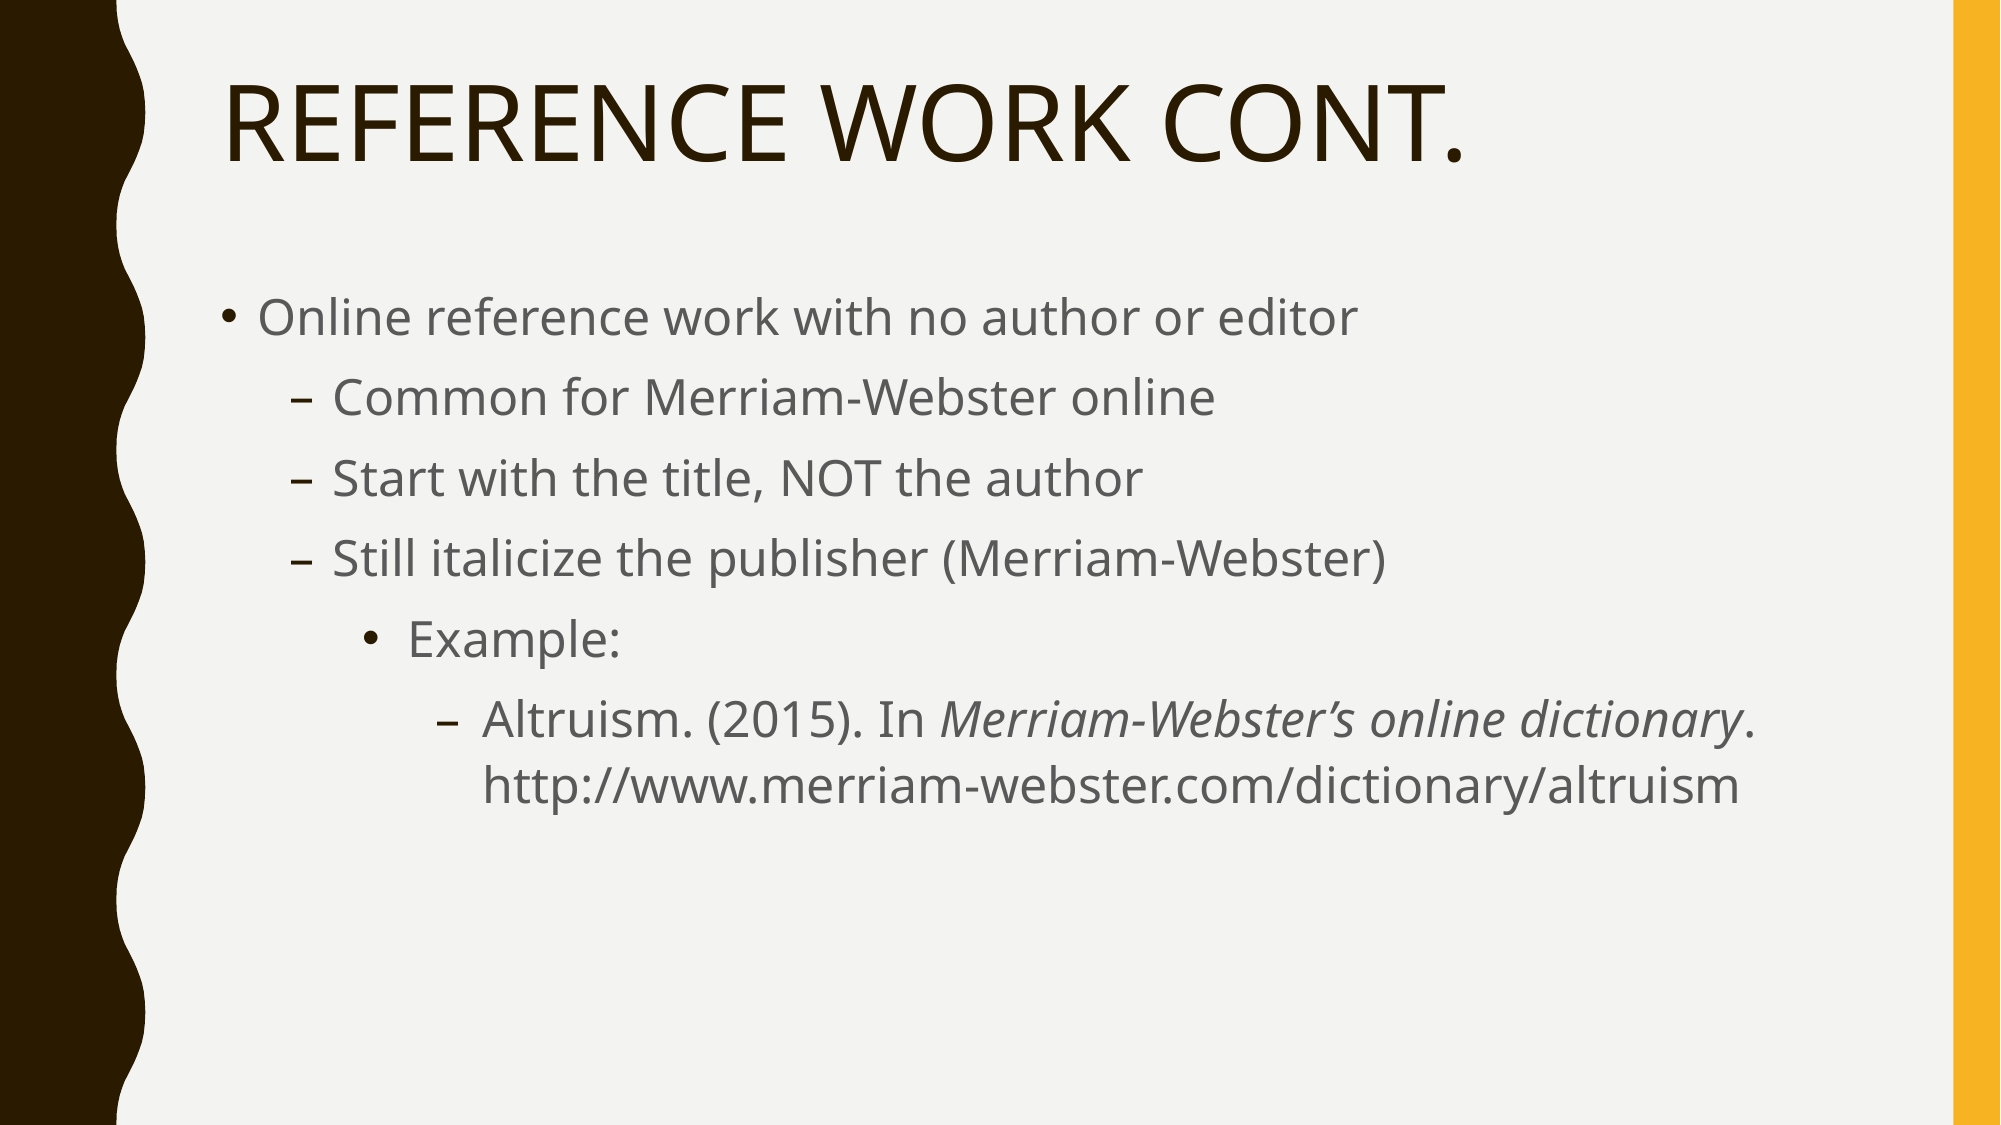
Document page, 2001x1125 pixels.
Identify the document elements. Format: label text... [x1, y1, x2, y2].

title REFERENCE WORK CONT. [205, 62, 1875, 271]
list Online reference work with no author or editor Common for Merriam-Webster online Start with the title, NOT the author Still italicize the publisher (Merriam-Webster) Example: Altruism. (2015). In Merriam-Webster’s online dictionary. http://www.merriam-webster.com/dictionary/altruism [205, 271, 1875, 1040]
